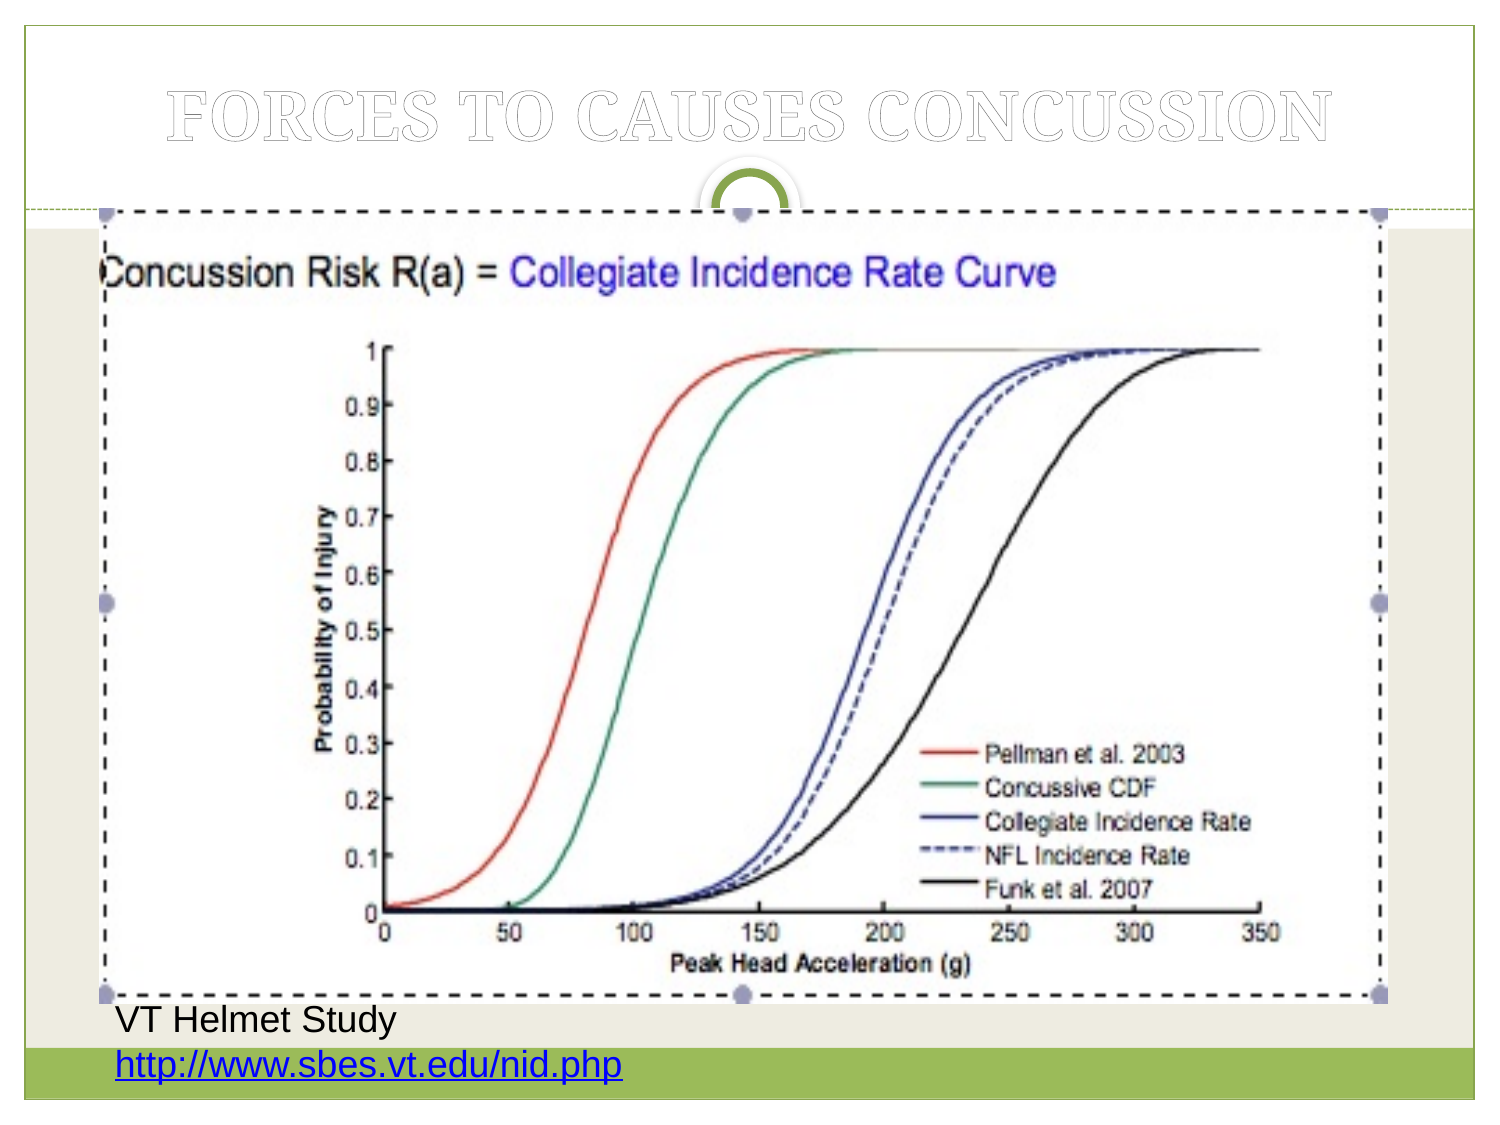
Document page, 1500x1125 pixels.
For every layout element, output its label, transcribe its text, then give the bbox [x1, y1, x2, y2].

text_box VT Helmet Study http://www.sbes.vt.edu/nid.php [99, 1022, 725, 1125]
title FORCES TO CAUSES CONCUSSION [49, 37, 1450, 163]
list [99, 199, 1388, 1013]
